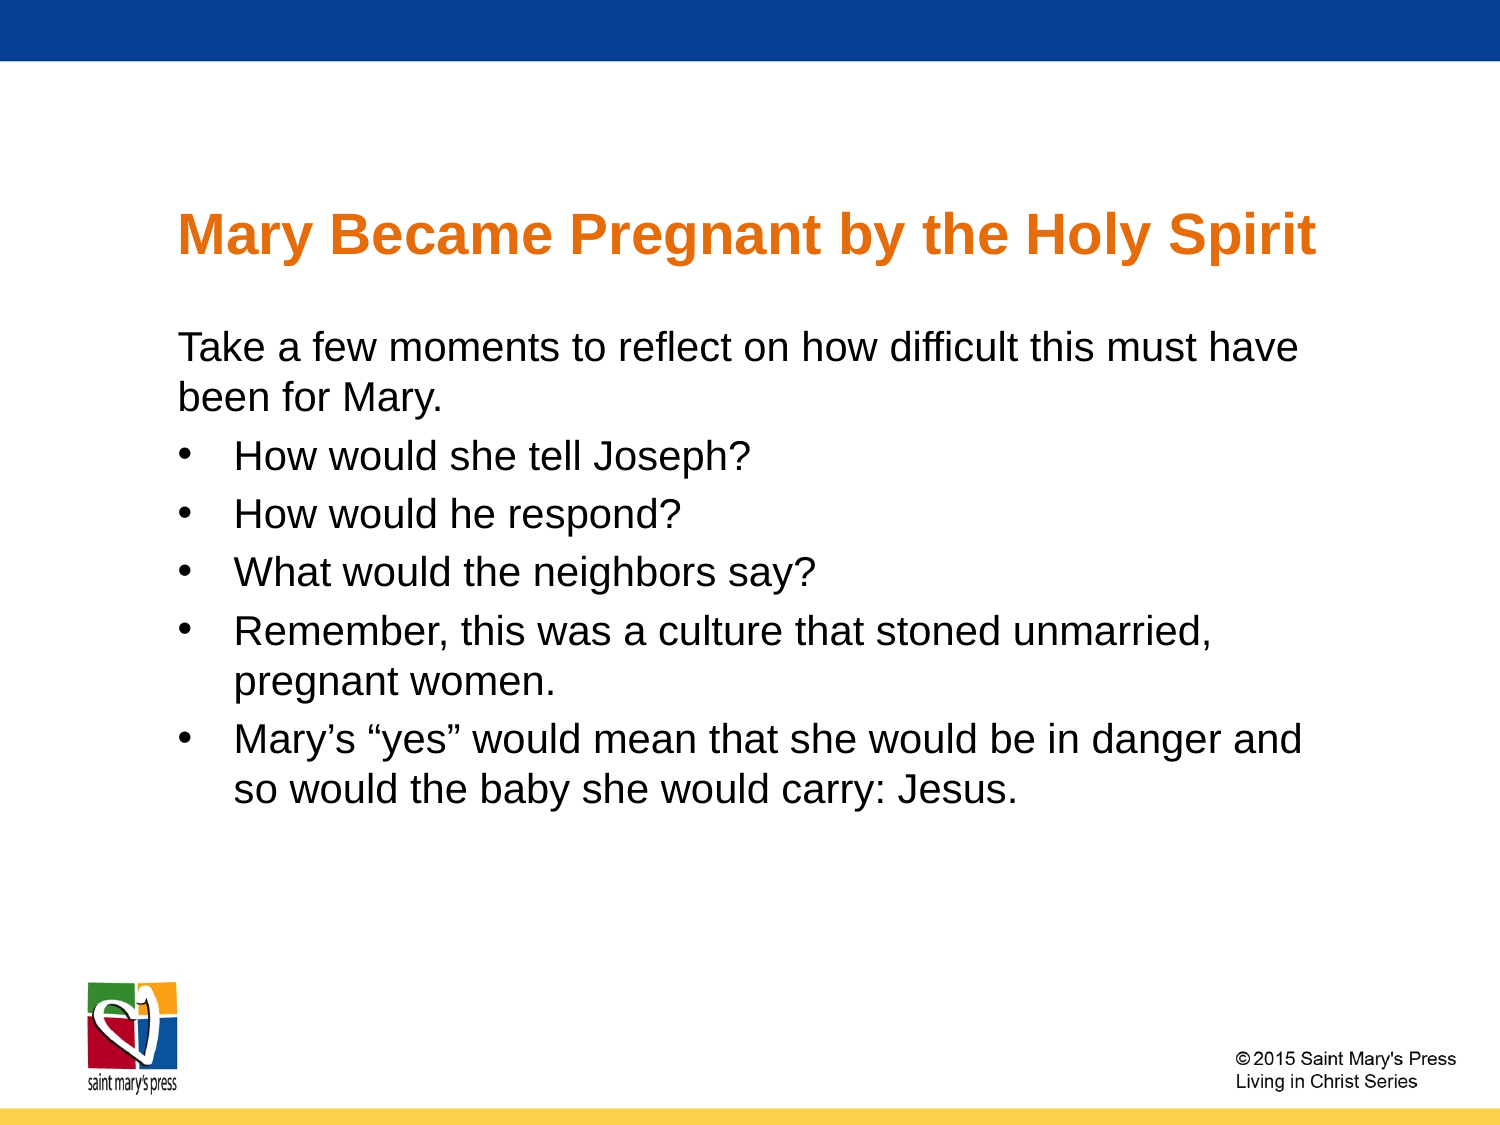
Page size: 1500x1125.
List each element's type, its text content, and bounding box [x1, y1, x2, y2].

picture [0, 0, 1500, 1125]
list Take a few moments to reflect on how difficult this must have been for Mary. How would she tell Joseph? How would he respond? What would the neighbors say? Remember, this was a culture that stoned unmarried, pregnant women. Mary’s “yes” would mean that she would be in danger and so would the baby she would carry: Jesus. [162, 312, 1338, 875]
title Mary Became Pregnant by the Holy Spirit [162, 187, 1500, 275]
